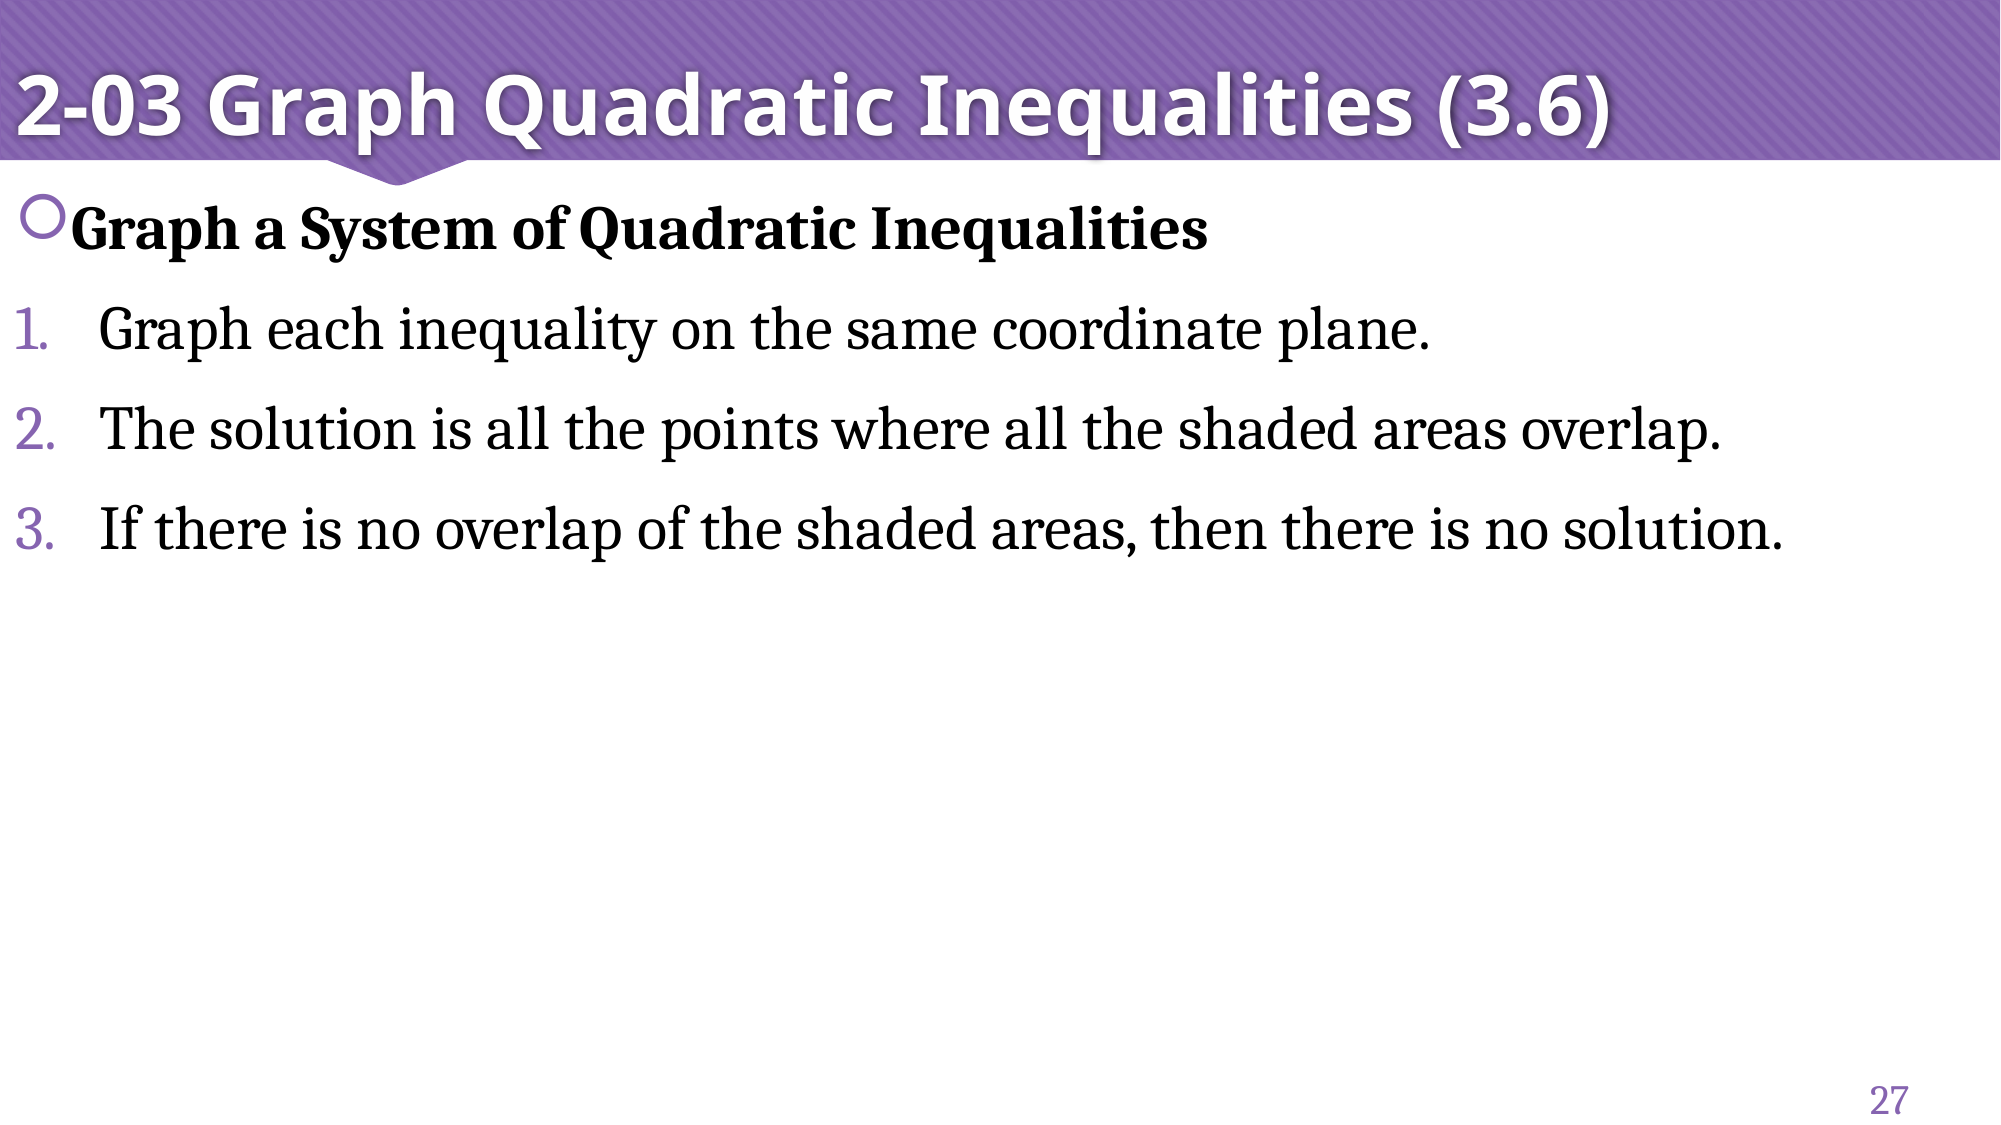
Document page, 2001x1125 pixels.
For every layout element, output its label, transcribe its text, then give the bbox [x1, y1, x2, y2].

list Graph a System of Quadratic Inequalities Graph each inequality on the same coordinate plane. The solution is all the points where all the shaded areas overlap. If there is no overlap of the shaded areas, then there is no solution. [0, 179, 2000, 1045]
slide_number 27 [1750, 1044, 1925, 1125]
title 2-03 Graph Quadratic Inequalities (3.6) [0, 0, 2000, 160]
